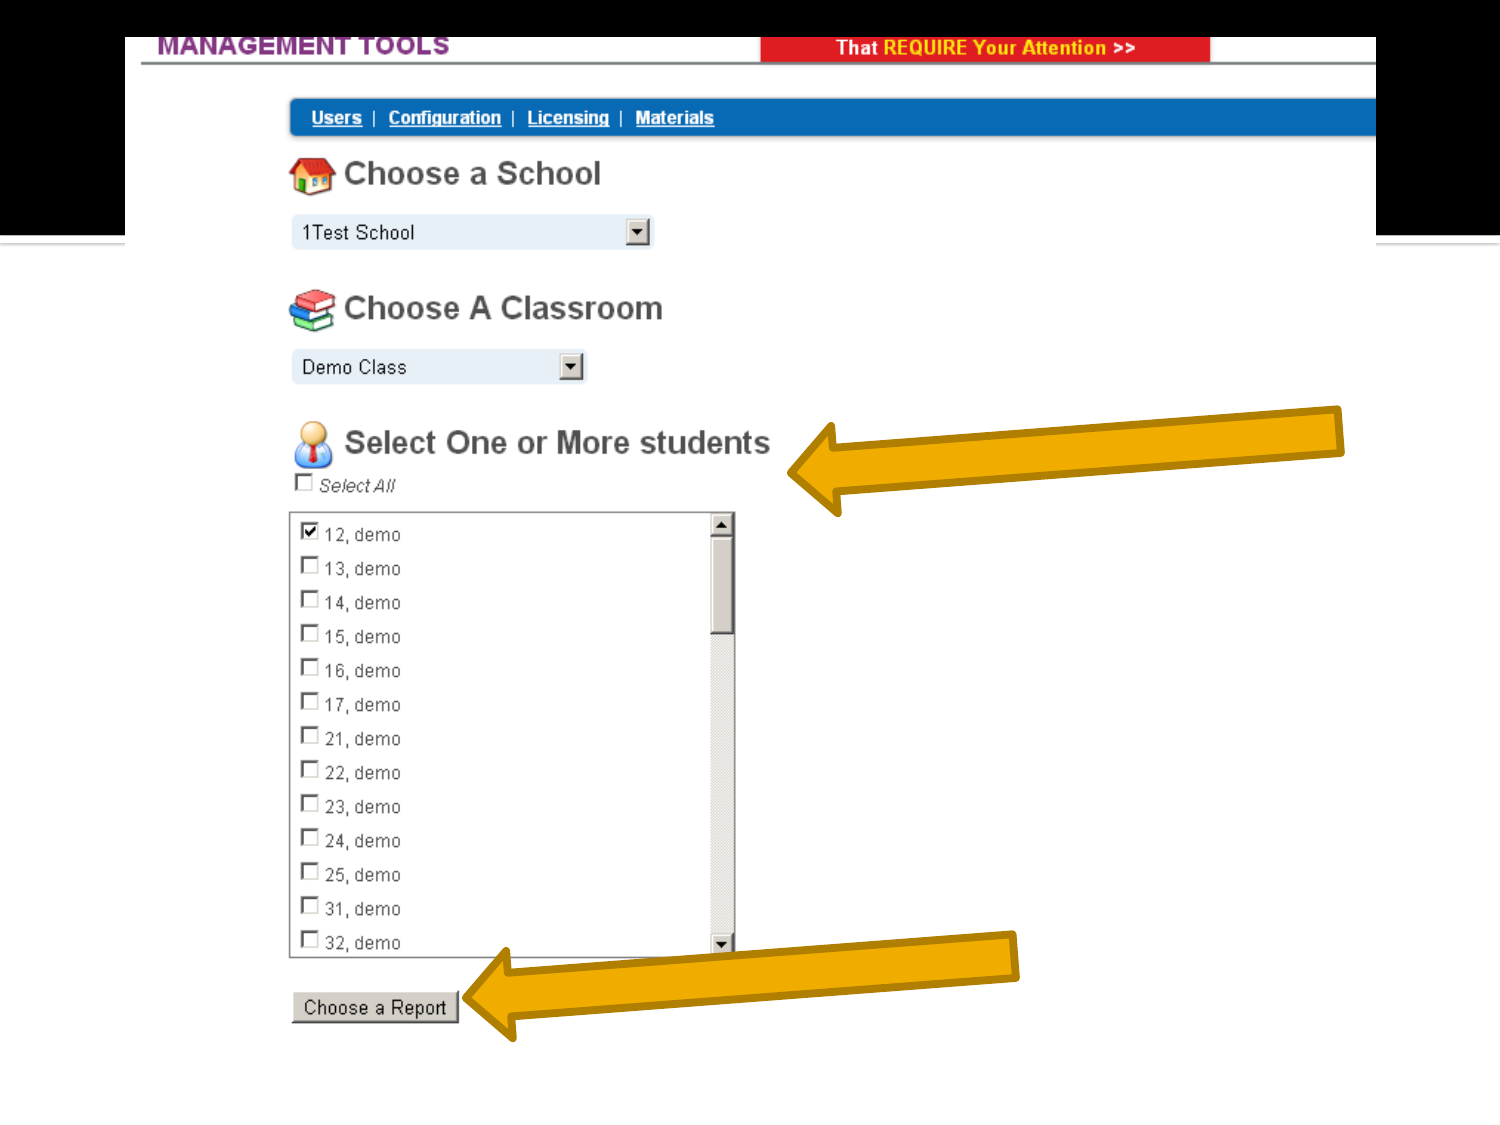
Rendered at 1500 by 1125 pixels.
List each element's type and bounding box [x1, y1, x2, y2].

text_box [500, 1033, 517, 1043]
picture [124, 37, 1376, 1025]
